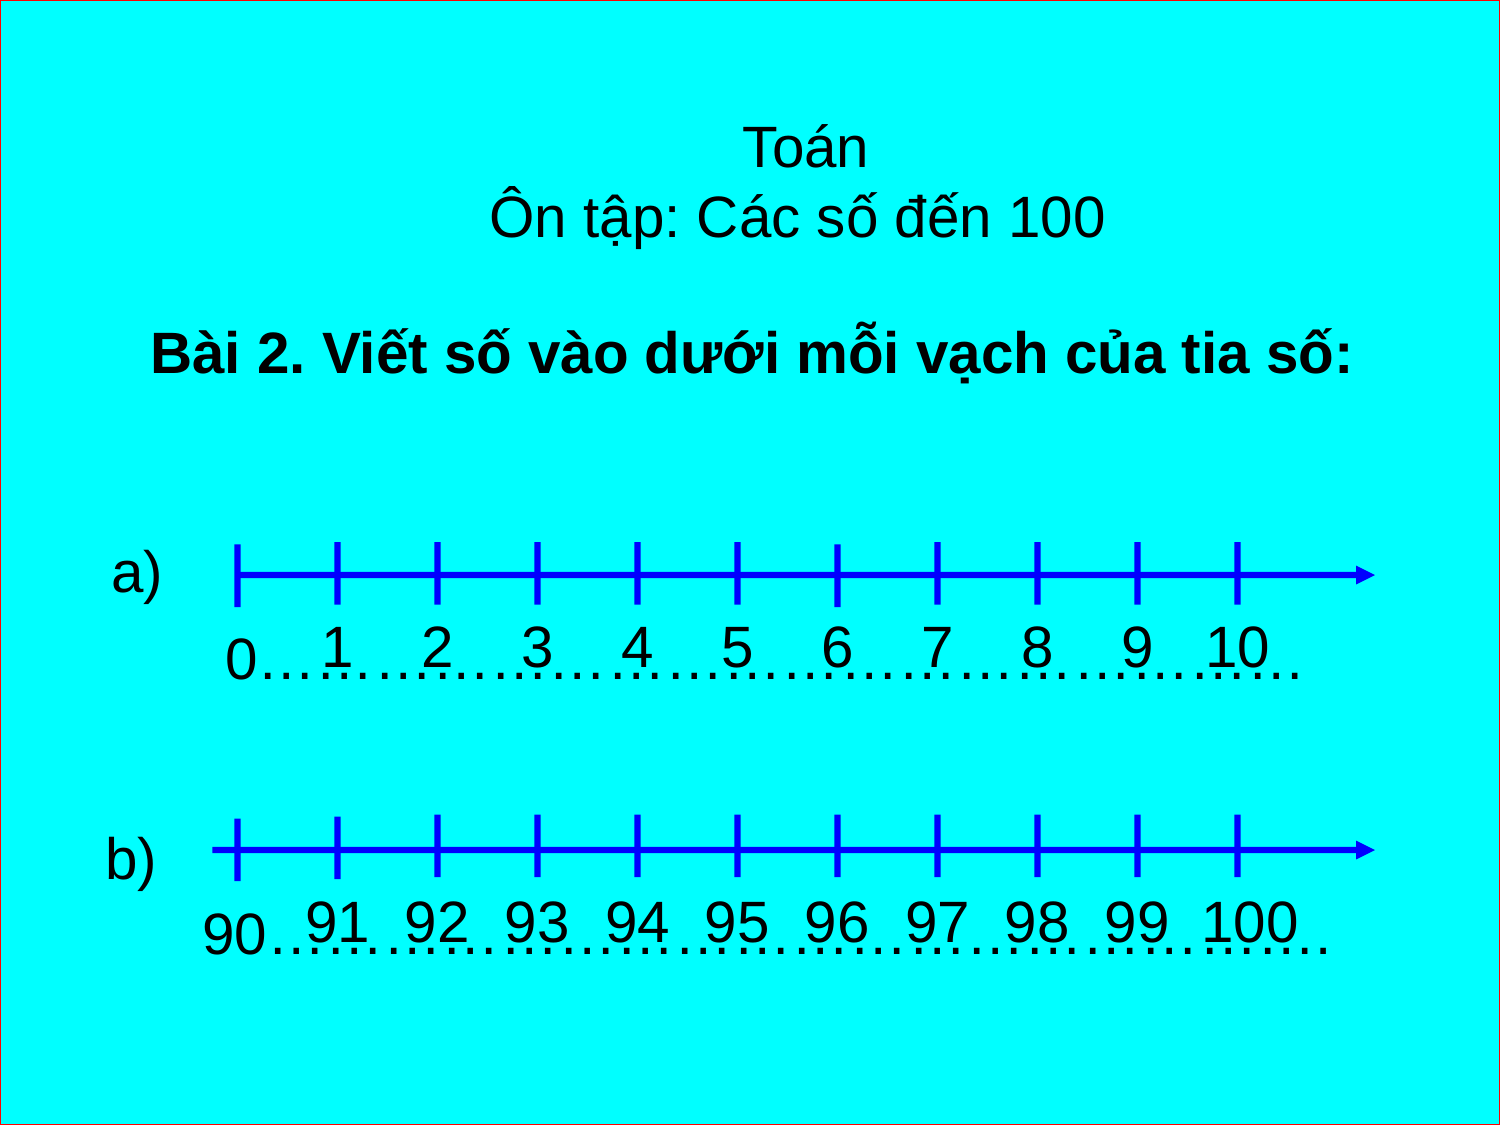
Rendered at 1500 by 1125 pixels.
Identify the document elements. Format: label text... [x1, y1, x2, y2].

text_box 98 [999, 887, 1075, 950]
text_box 9 [1099, 612, 1175, 675]
text_box 7 [899, 612, 975, 675]
text_box 90………………………………………………. [187, 899, 1325, 963]
text_box 1 [299, 612, 375, 675]
text_box 100 [1200, 887, 1300, 950]
text_box Bài 2. Viết số vào dưới mỗi vạch của tia số: [124, 299, 1263, 400]
text_box 8 [999, 612, 1075, 675]
text_box 10 [1199, 612, 1275, 675]
text_box 6 [799, 612, 875, 675]
text_box 4 [599, 612, 675, 675]
text_box a) [99, 537, 175, 600]
text_box 5 [699, 612, 775, 675]
text_box 96 [799, 887, 875, 950]
text_box 3 [499, 612, 575, 675]
text_box 94 [599, 887, 675, 950]
text_box 97 [899, 887, 975, 950]
text_box 92 [399, 887, 475, 950]
text_box 99 [1099, 887, 1175, 950]
text_box [0, 0, 1500, 1125]
text_box [1238, 568, 1375, 582]
text_box 0……………………………………………… [200, 624, 1288, 688]
text_box Toán Ôn tập: Các số đến 100 [199, 37, 1413, 275]
text_box 95 [699, 887, 775, 950]
text_box 91 [299, 887, 375, 950]
text_box b) [99, 824, 163, 888]
text_box 93 [499, 887, 575, 950]
text_box 2 [399, 612, 475, 675]
text_box [1238, 843, 1375, 857]
